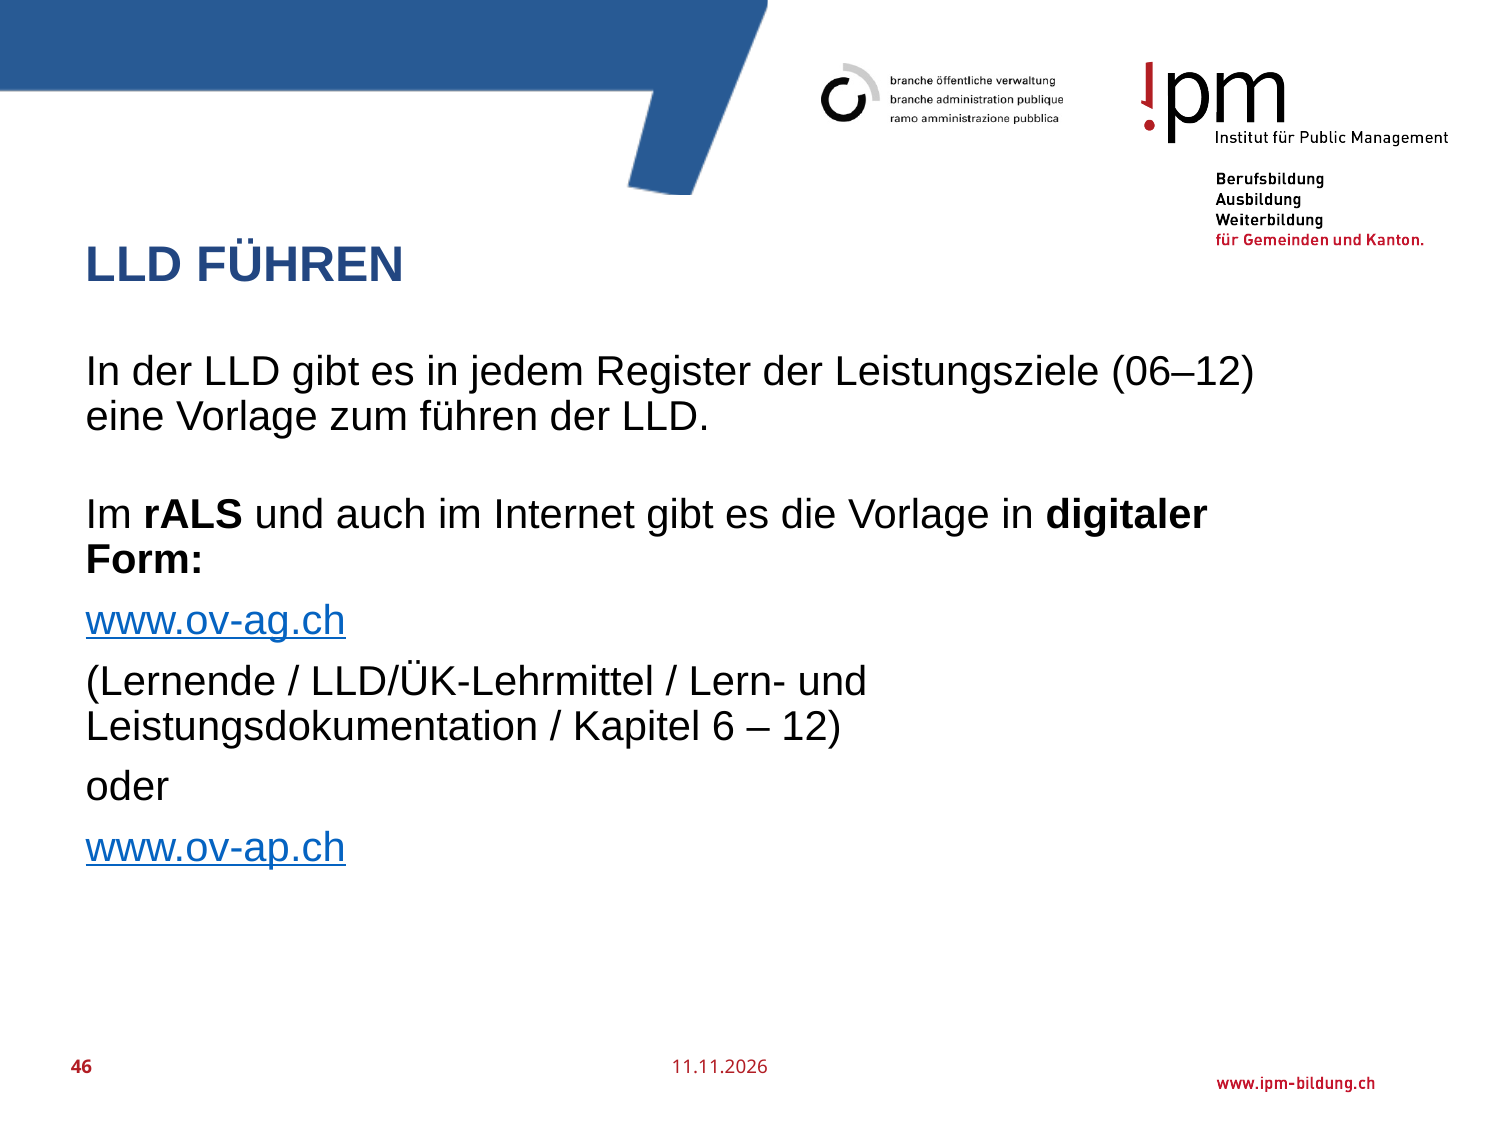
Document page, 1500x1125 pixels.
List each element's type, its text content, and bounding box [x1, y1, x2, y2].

slide_number 46 [70, 1038, 409, 1098]
list In der LLD gibt es in jedem Register der Leistungsziele (06–12) eine Vorlage zum führen der LLD. Im rALS und auch im Internet gibt es die Vorlage in digitaler Form: www.ov-ag.ch (Lernende / LLD/ÜK-Lehrmittel / Lern- und Leistungsdokumentation / Kapitel 6 – 12) oder www.ov-ap.ch [70, 341, 1306, 1038]
title LLD führen [70, 230, 1435, 373]
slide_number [430, 1038, 768, 1098]
picture [1136, 57, 1453, 250]
picture [821, 63, 1063, 124]
picture [1213, 1074, 1376, 1094]
